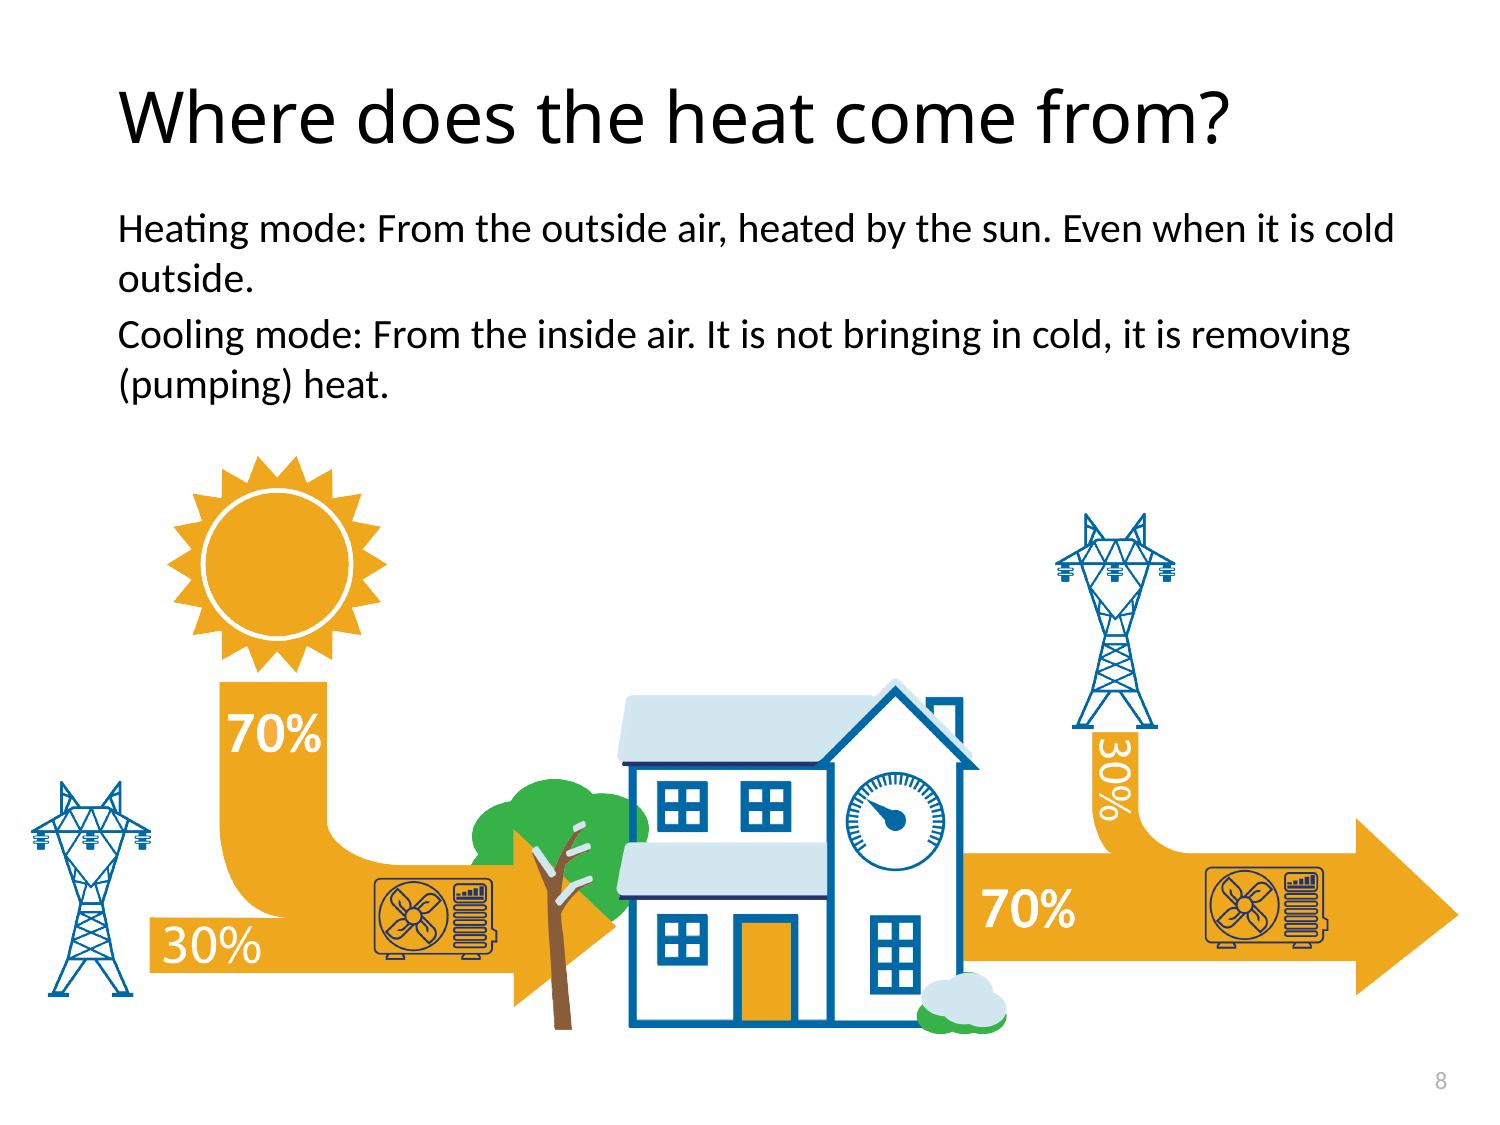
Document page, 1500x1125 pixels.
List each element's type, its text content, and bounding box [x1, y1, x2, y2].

text_box Heating mode: From the outside air, heated by the sun. Even when it is cold outside. [103, 193, 1488, 309]
title Where does the heat come from? [103, 45, 1397, 193]
picture [0, 306, 1500, 1125]
text_box Cooling mode: From the inside air. It is not bringing in cold, it is removing (pumping) heat. [103, 299, 1436, 401]
